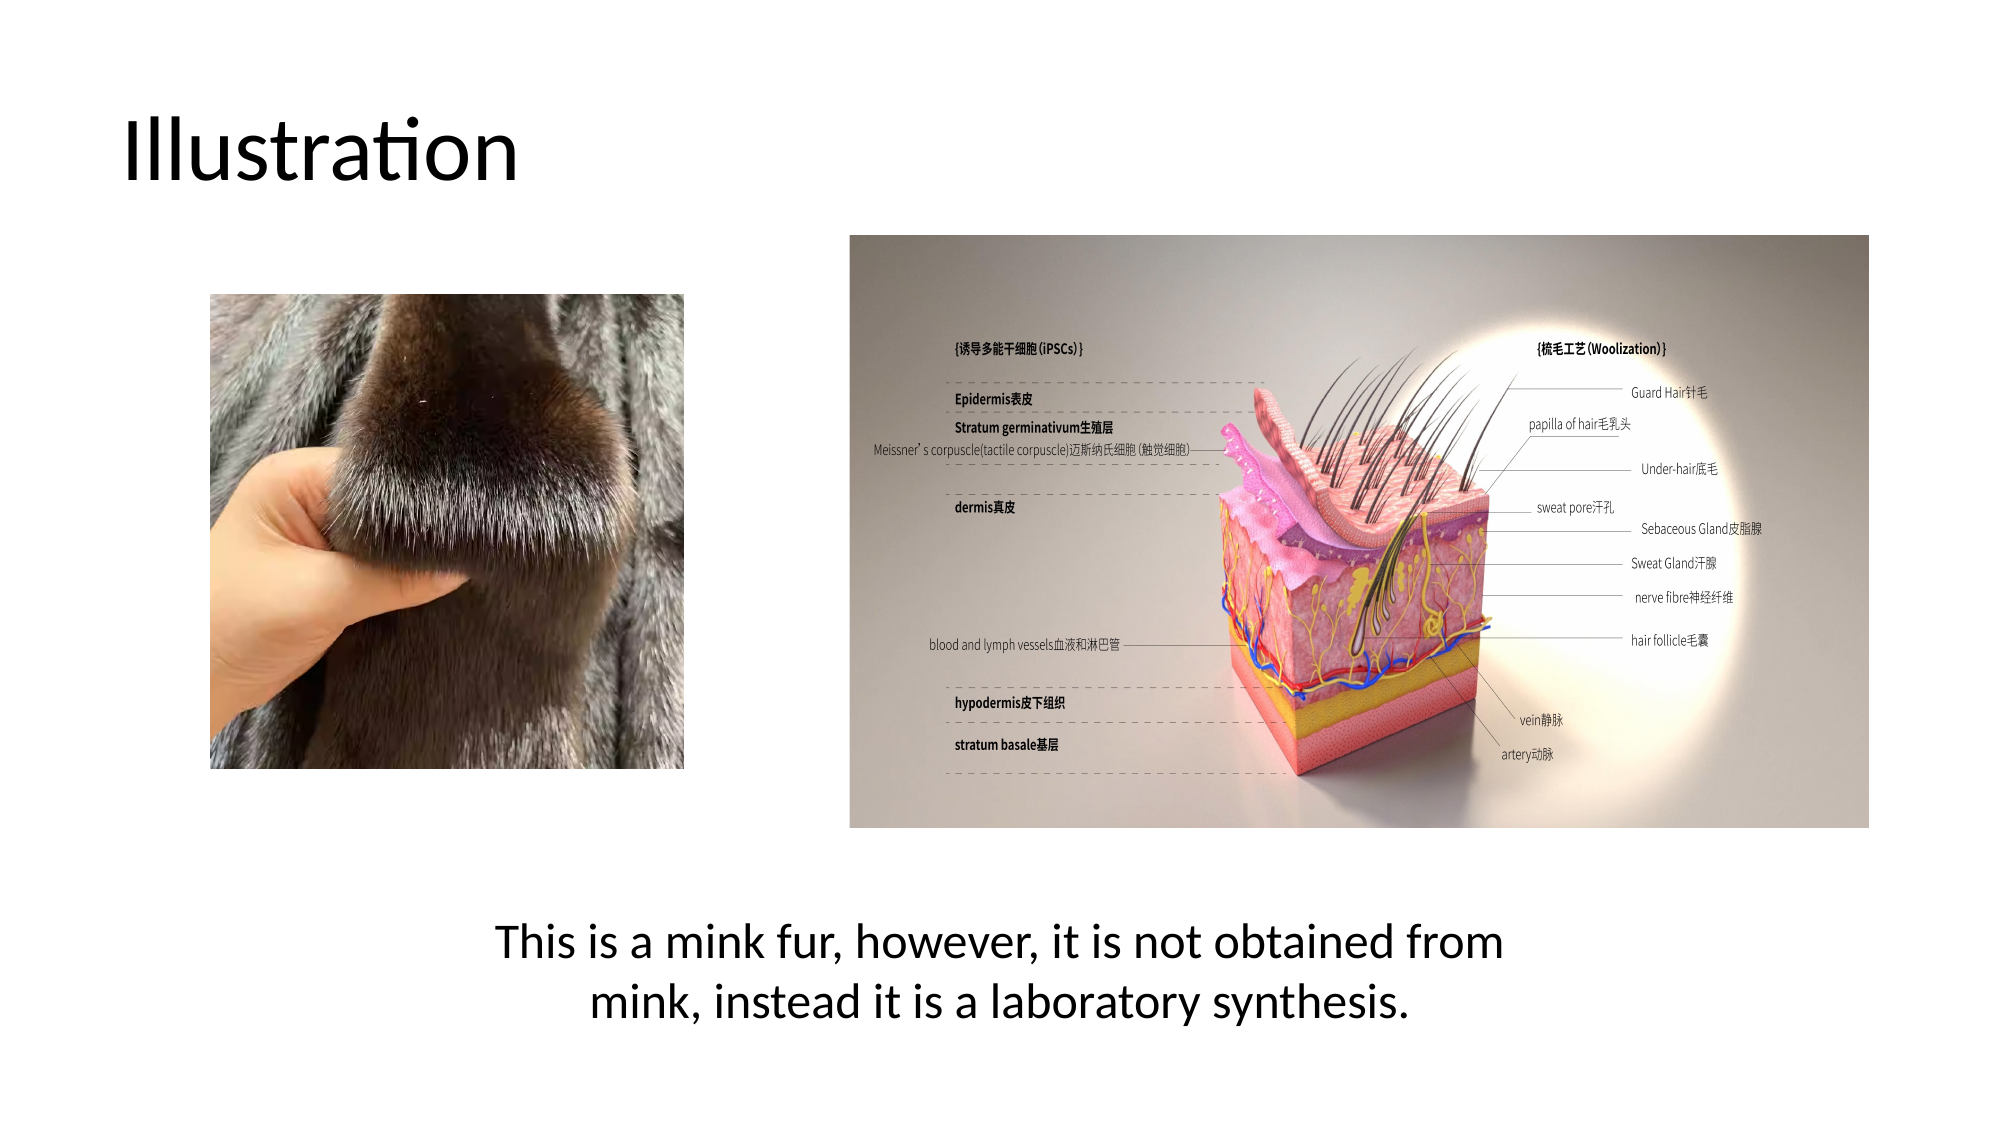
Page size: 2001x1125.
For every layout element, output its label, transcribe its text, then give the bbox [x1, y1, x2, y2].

picture [849, 235, 1869, 828]
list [209, 294, 684, 769]
text_box This is a mink fur, however, it is not obtained from mink, instead it is a laboratory synthesis. [450, 901, 1550, 1037]
title Illustration [106, 42, 1832, 260]
